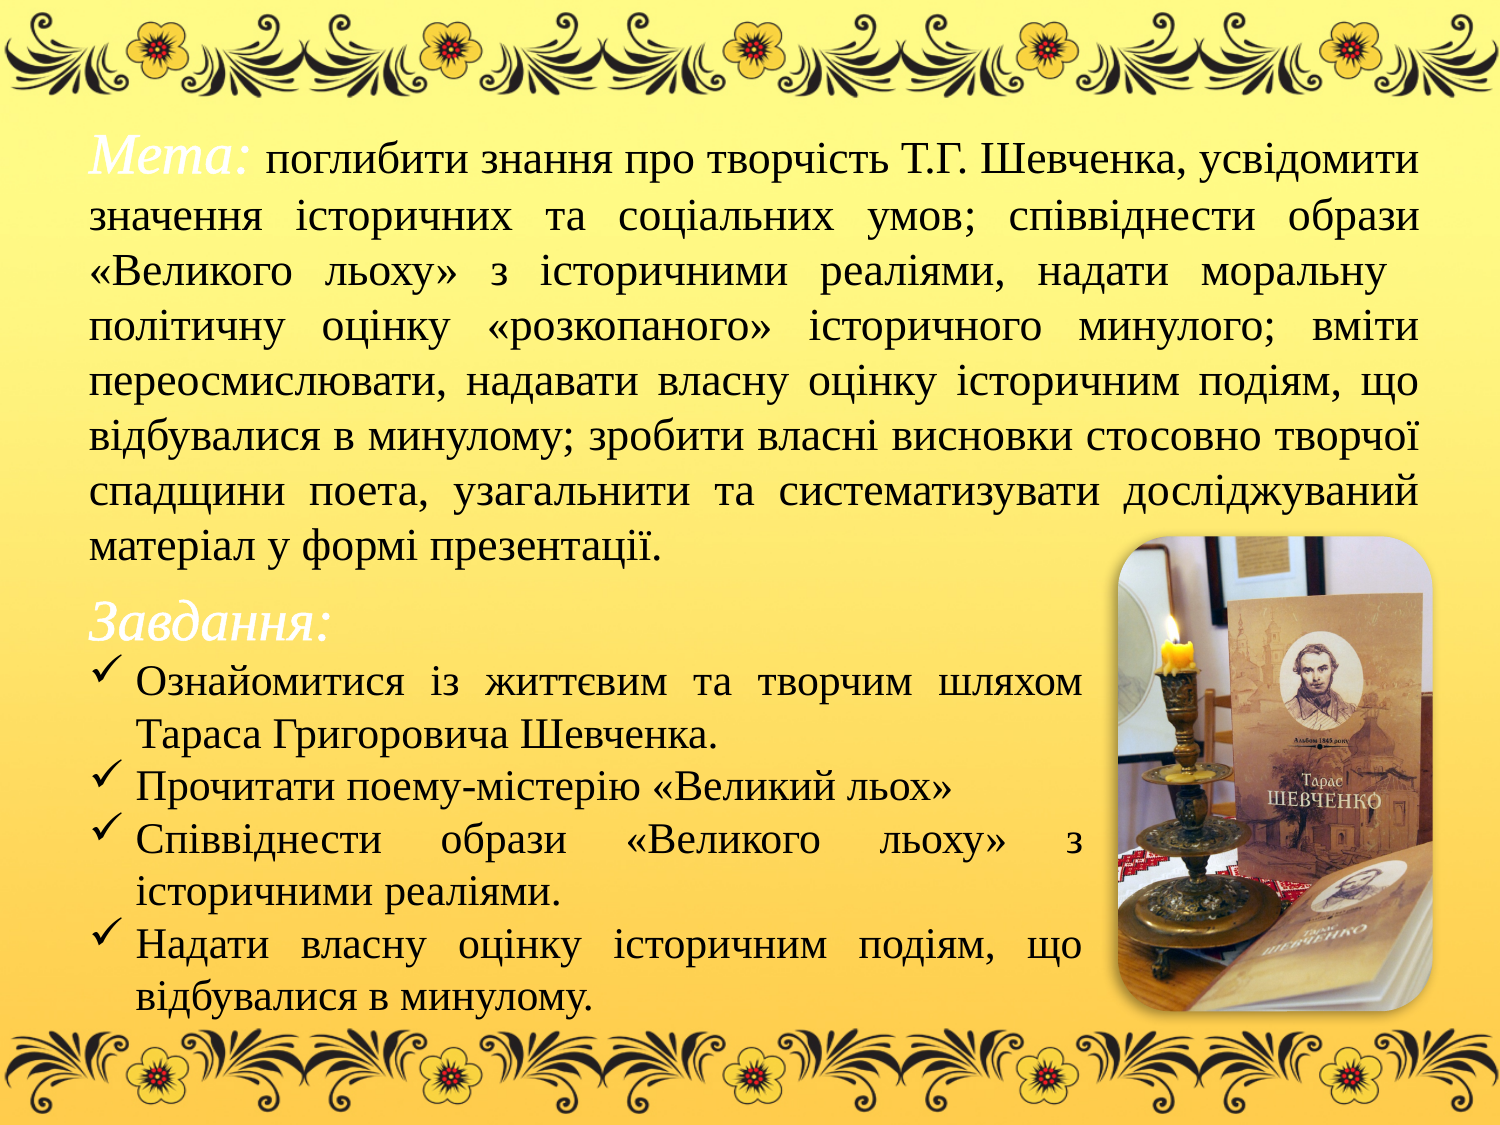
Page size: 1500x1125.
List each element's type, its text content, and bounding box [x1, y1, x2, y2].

picture [0, 0, 1500, 1125]
text_box Мета: поглибити знання про творчість Т.Г. Шевченка, усвідомити значення історичних та соціальних умов; співвіднести образи «Великого льоху» з історичними реаліями, надати моральну політичну оцінку «розкопаного» історичного минулого; вміти переосмислювати, надавати власну оцінку історичним подіям, що відбувалися в минулому; зробити власні висновки стосовно творчої спадщини поета, узагальнити та систематизувати досліджуваний матеріал у формі презентації. [73, 107, 1436, 578]
text_box Завдання: Ознайомитися із життєвим та творчим шляхом Тараса Григоровича Шевченка. Прочитати поему-містерію «Великий льох» Співвіднести образи «Великого льоху» з історичними реаліями. Надати власну оцінку історичним подіям, що відбувалися в минулому. [73, 574, 1099, 1027]
